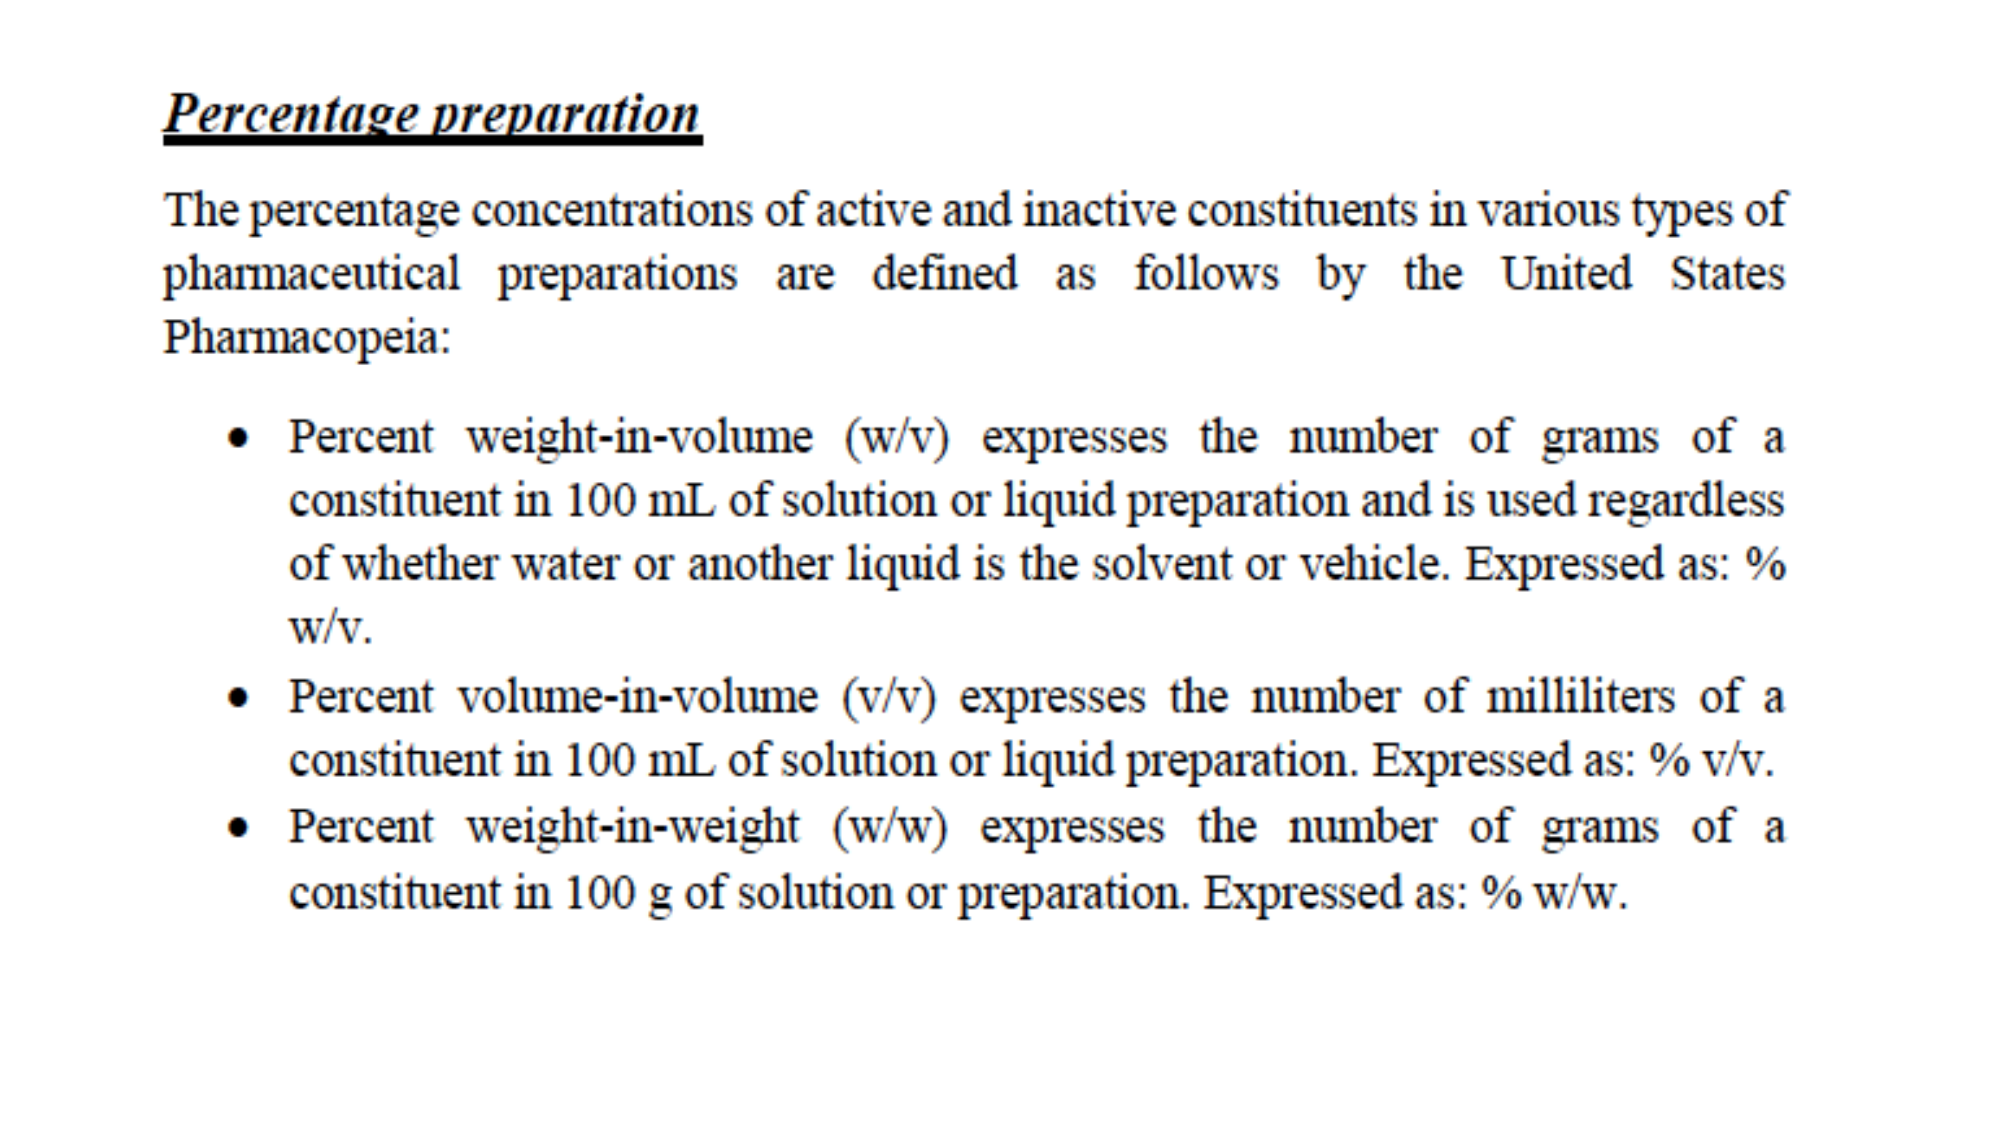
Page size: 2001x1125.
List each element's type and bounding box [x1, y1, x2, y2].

picture [133, 72, 1836, 951]
